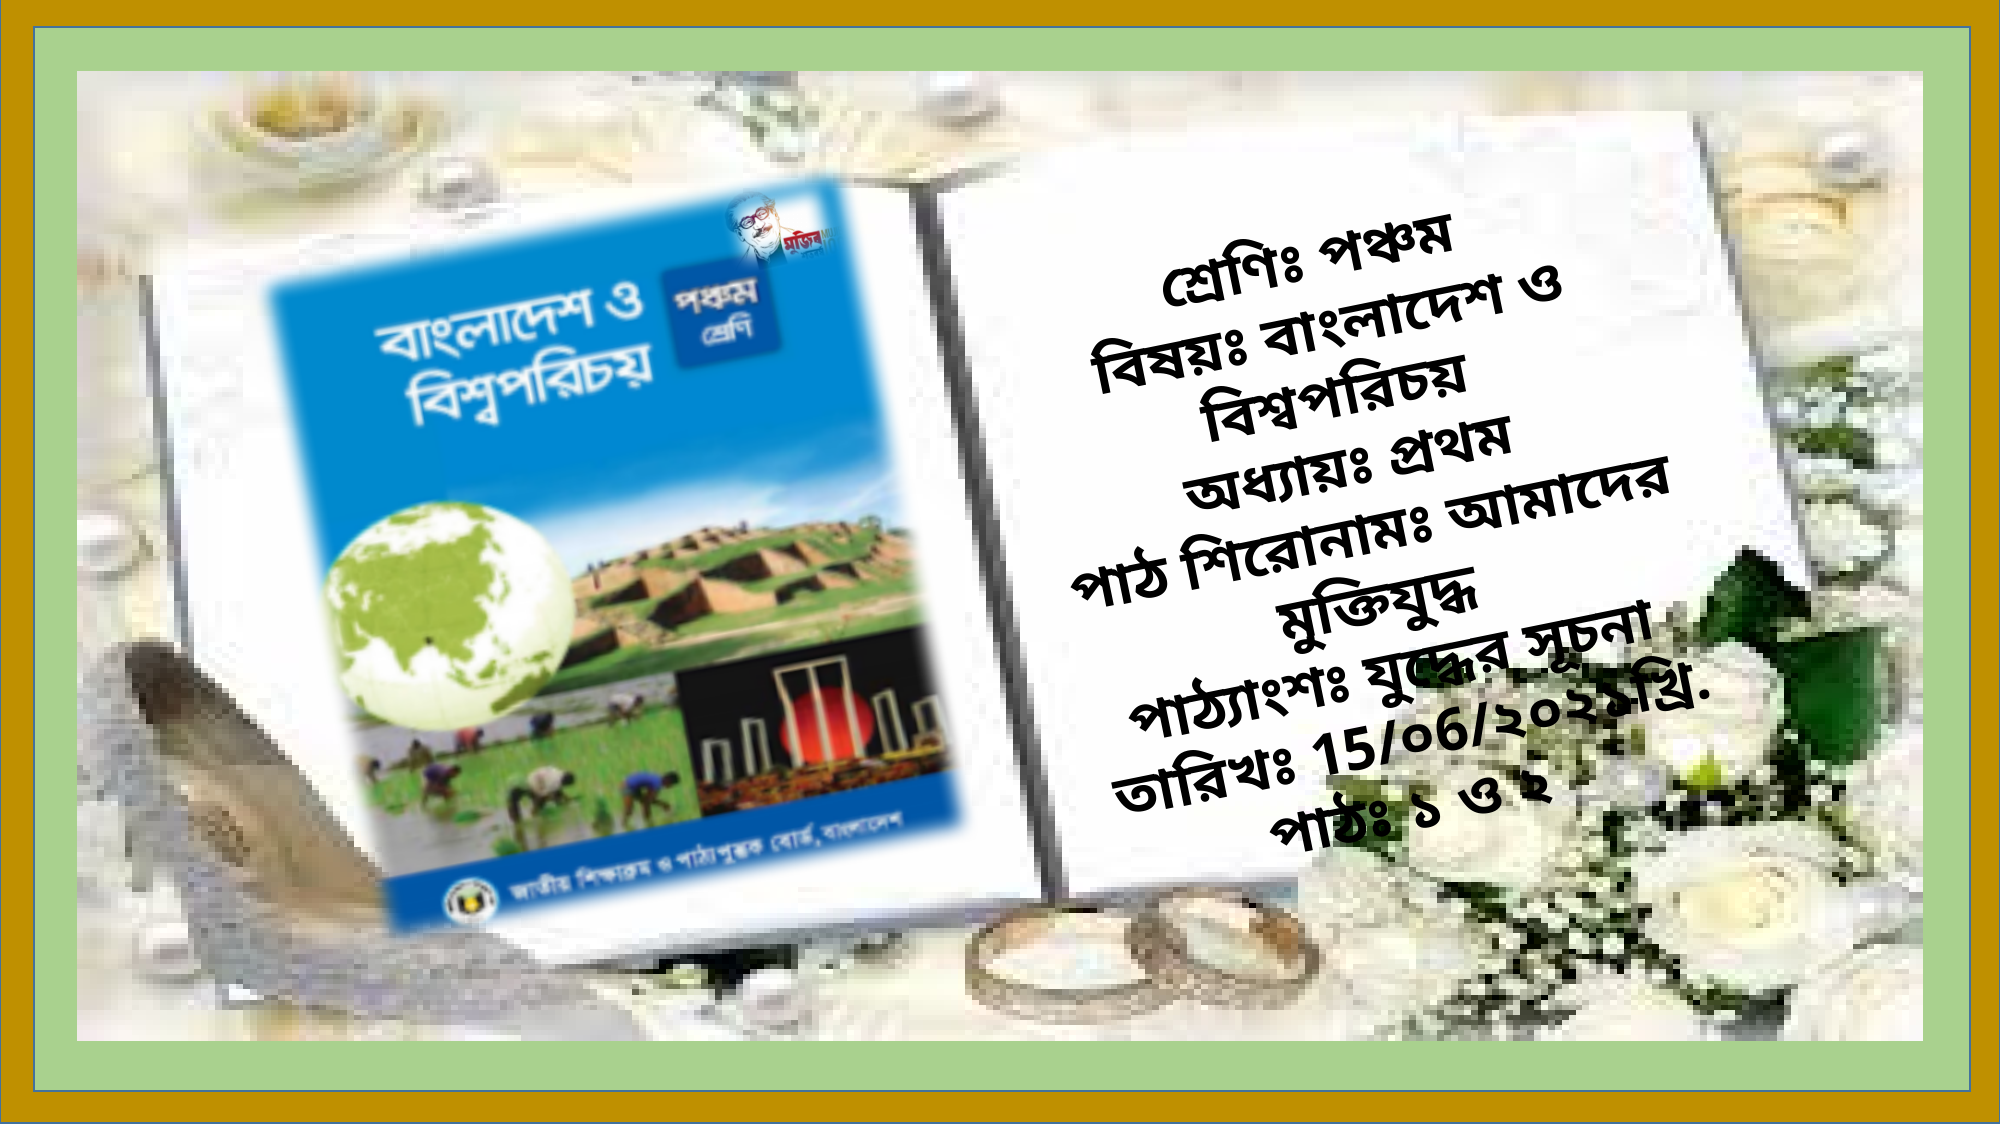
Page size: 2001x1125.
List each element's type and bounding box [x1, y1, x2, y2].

text_box [0, 0, 2000, 1124]
